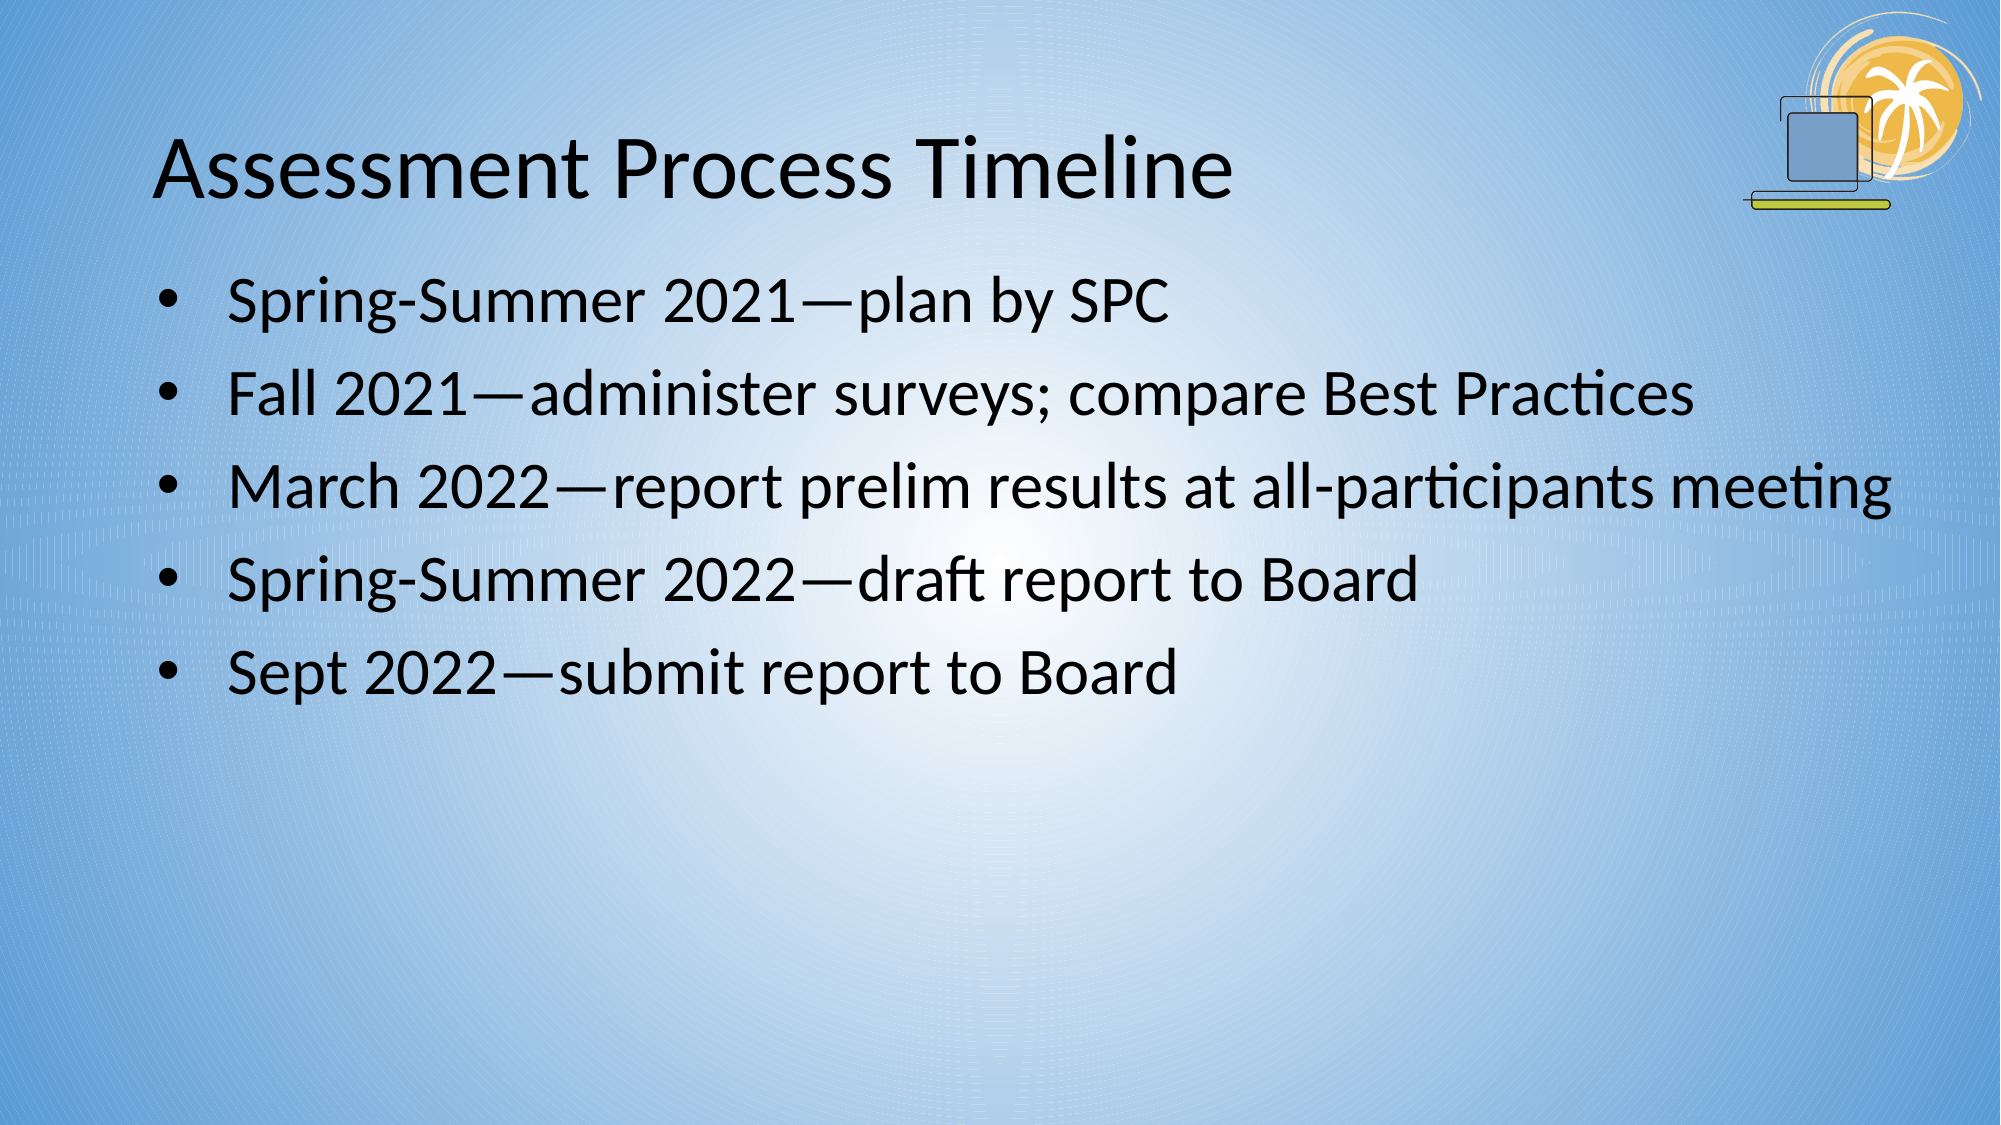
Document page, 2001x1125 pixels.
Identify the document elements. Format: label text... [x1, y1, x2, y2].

title Assessment Process Timeline [137, 59, 1863, 257]
list Spring-Summer 2021—plan by SPC Fall 2021—administer surveys; compare Best Practices March 2022—report prelim results at all-participants meeting Spring-Summer 2022—draft report to Board Sept 2022—submit report to Board [137, 257, 1914, 1105]
picture [1743, 11, 1982, 210]
